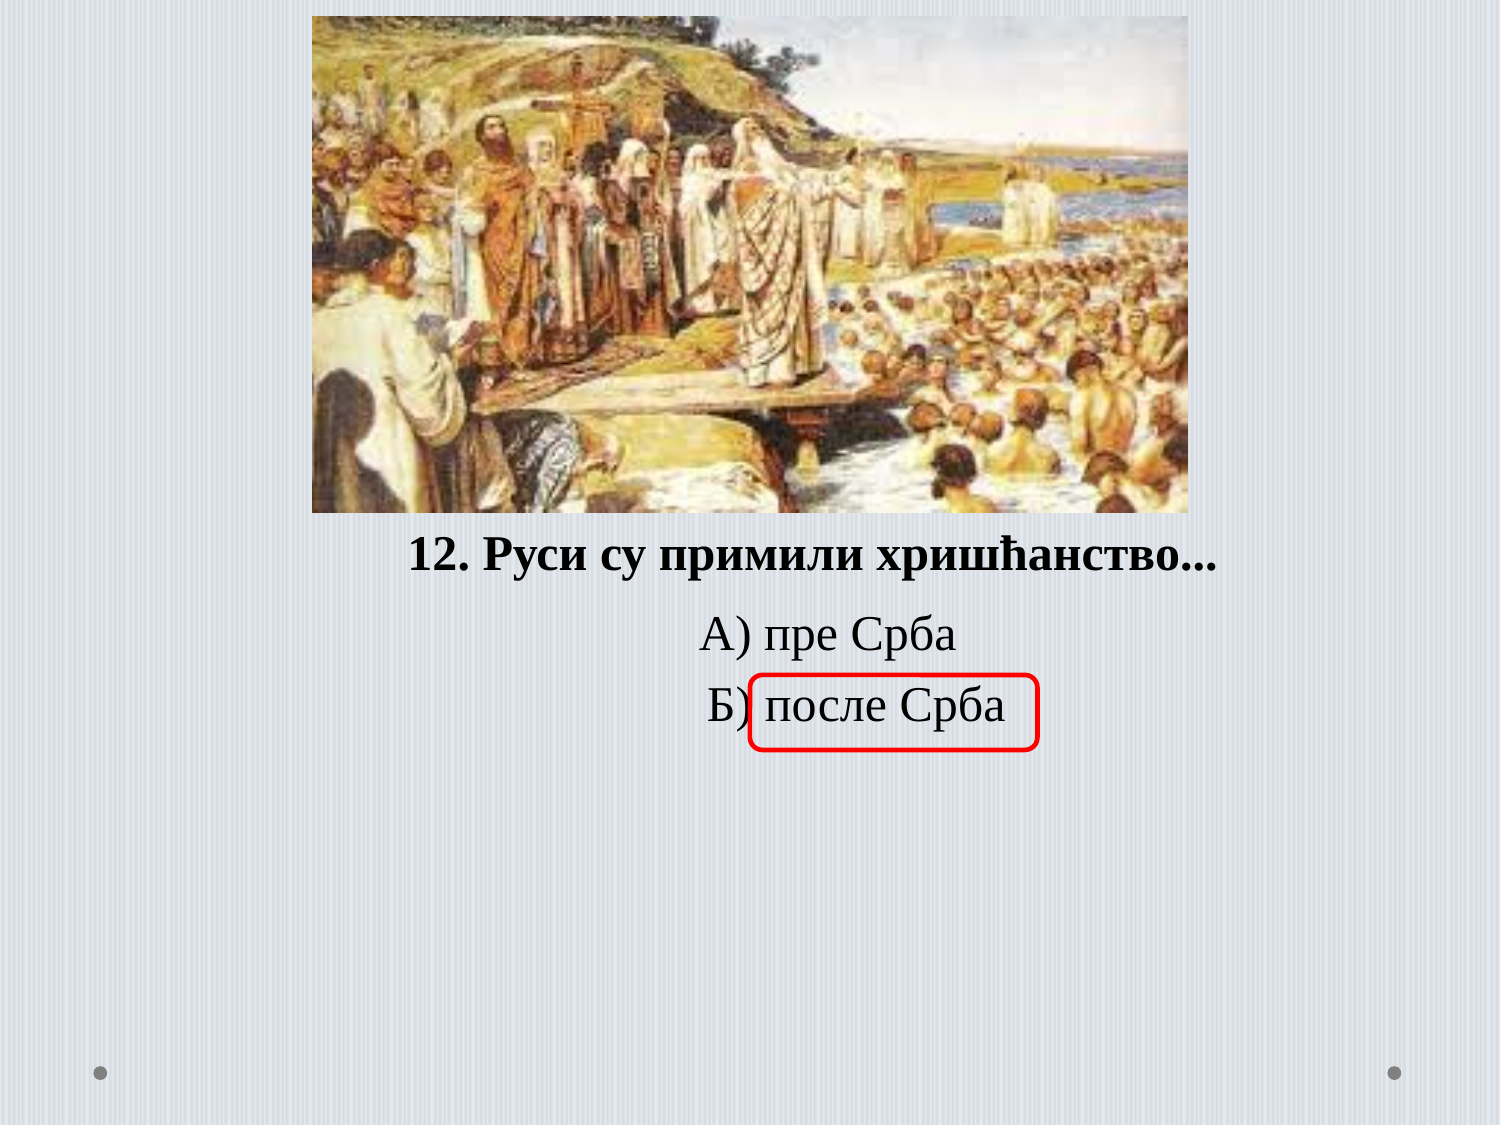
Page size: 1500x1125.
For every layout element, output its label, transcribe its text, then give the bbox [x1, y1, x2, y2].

subtitle 12. Руси су примили хришћанство... А) пре Срба Б) после Срба [225, 512, 1400, 1088]
text_box [747, 672, 1040, 753]
picture [312, 15, 1188, 513]
